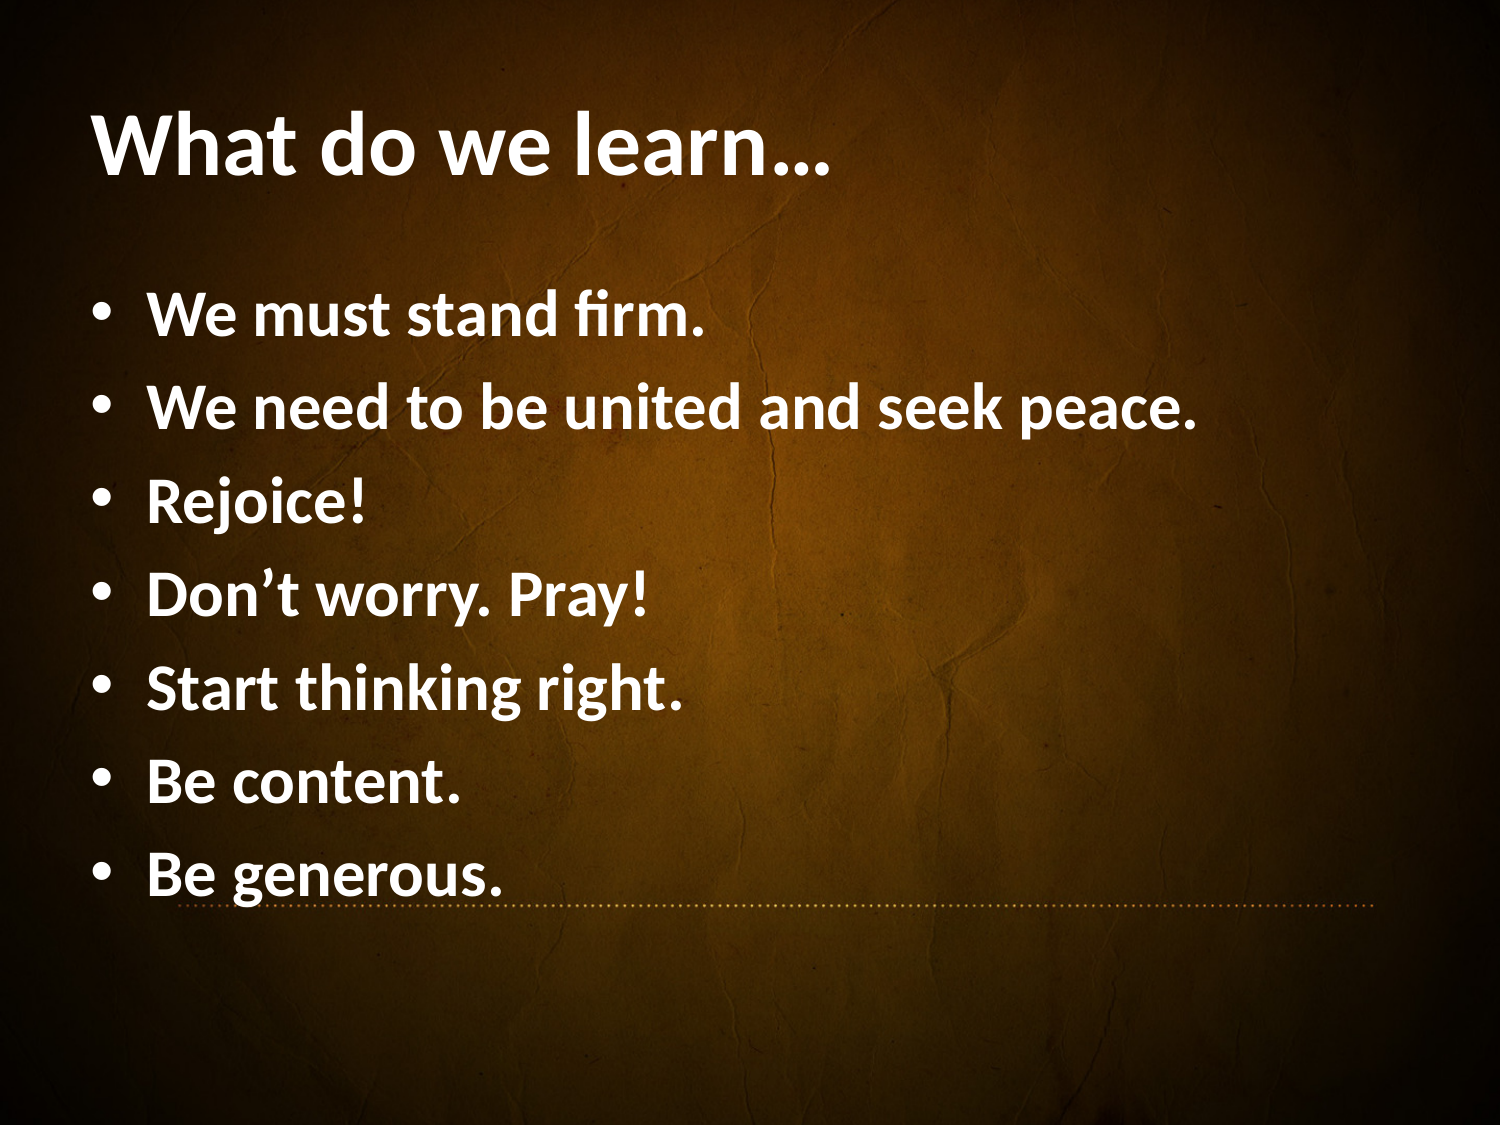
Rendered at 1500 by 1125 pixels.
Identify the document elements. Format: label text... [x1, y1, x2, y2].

picture [0, 0, 1500, 1125]
title What do we learn… [75, 45, 1425, 233]
list We must stand firm. We need to be united and seek peace. Rejoice! Don’t worry. Pray! Start thinking right. Be content. Be generous. [75, 262, 1425, 1005]
